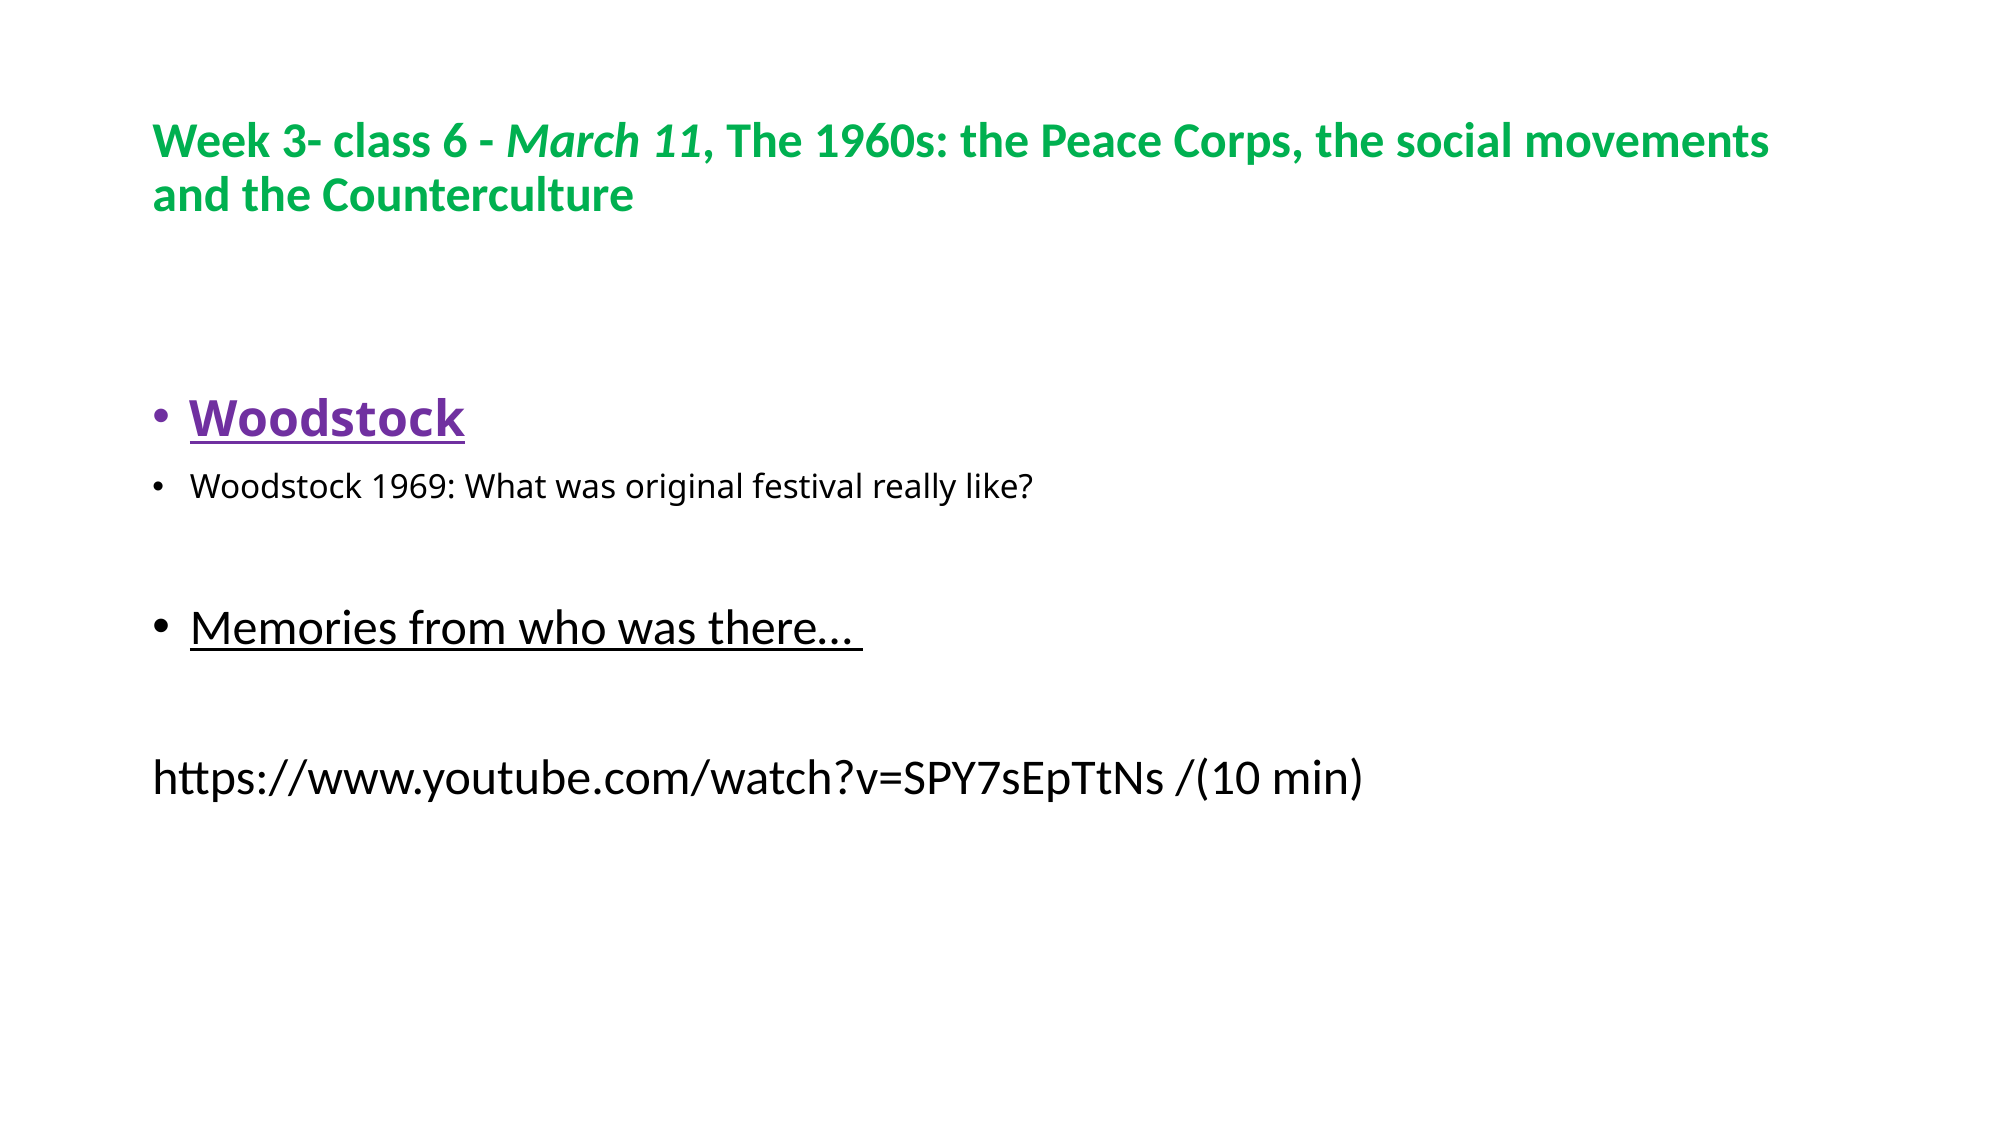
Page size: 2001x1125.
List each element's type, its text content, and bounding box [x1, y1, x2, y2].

title Week 3- class 6 - March 11, The 1960s: the Peace Corps, the social movements and the Counterculture [137, 59, 1863, 278]
list Woodstock Woodstock 1969: What was original festival really like? Memories from who was there… https://www.youtube.com/watch?v=SPY7sEpTtNs /(10 min) [137, 299, 1863, 1014]
